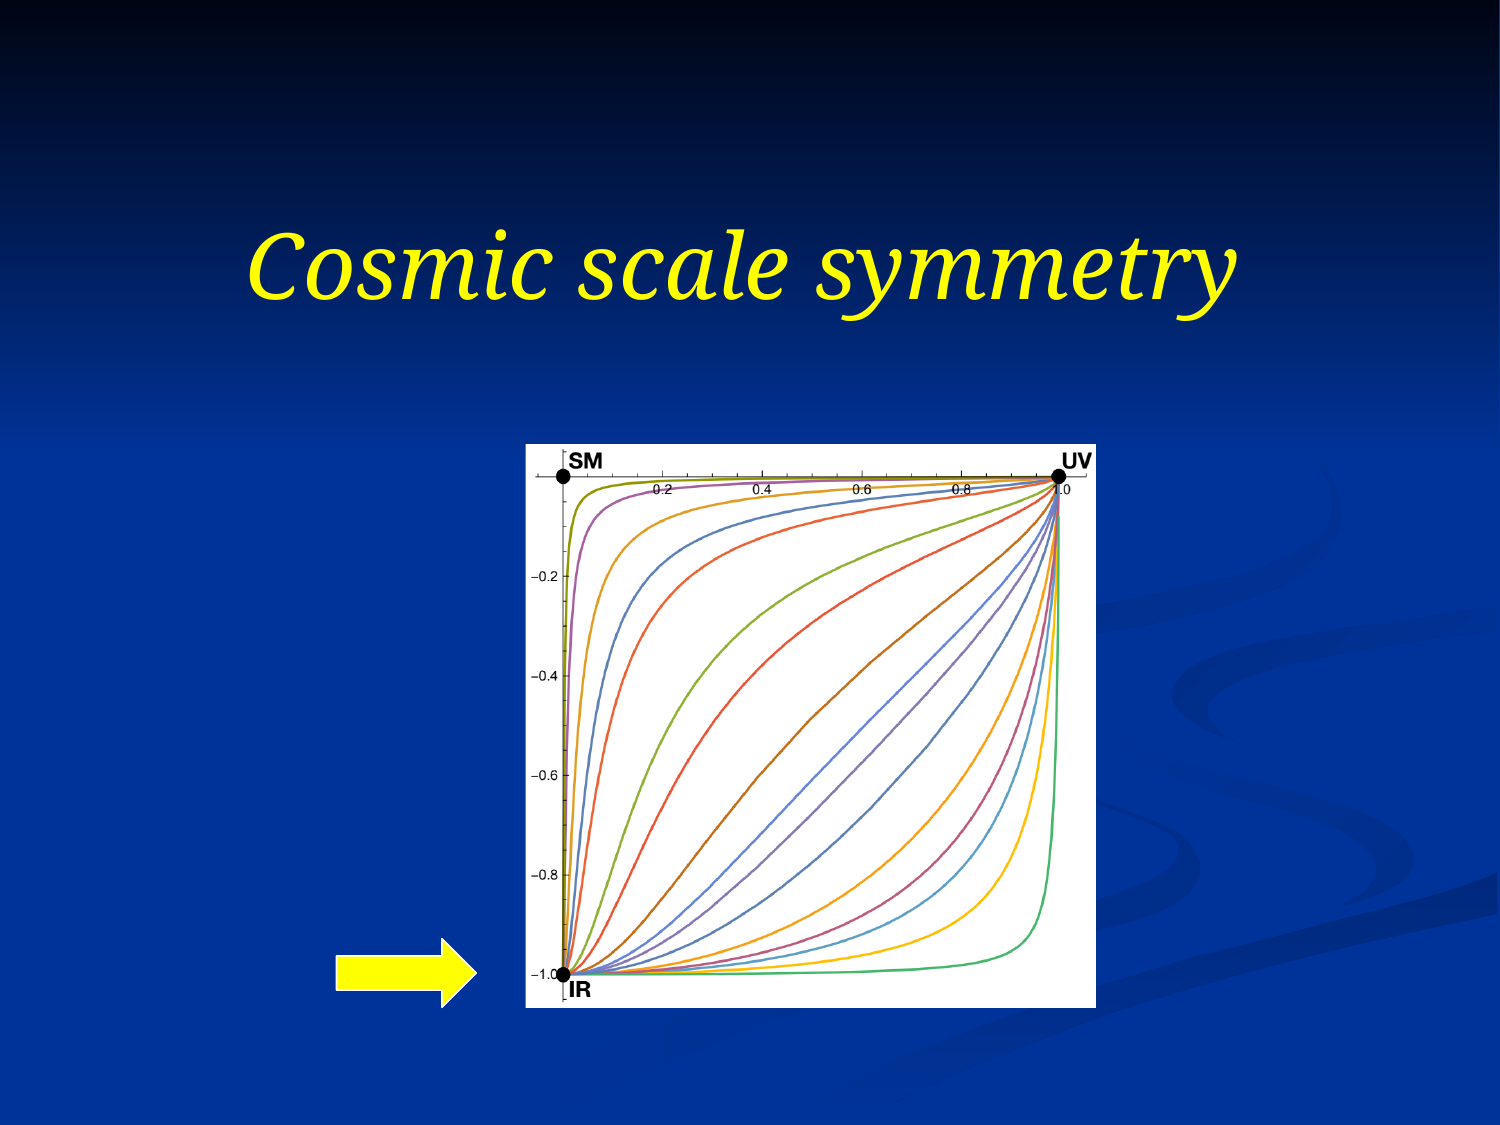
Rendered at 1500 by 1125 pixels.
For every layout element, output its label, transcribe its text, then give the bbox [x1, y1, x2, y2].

title Cosmic scale symmetry [74, 44, 1412, 481]
text_box [336, 938, 477, 1008]
picture [525, 444, 1097, 1008]
